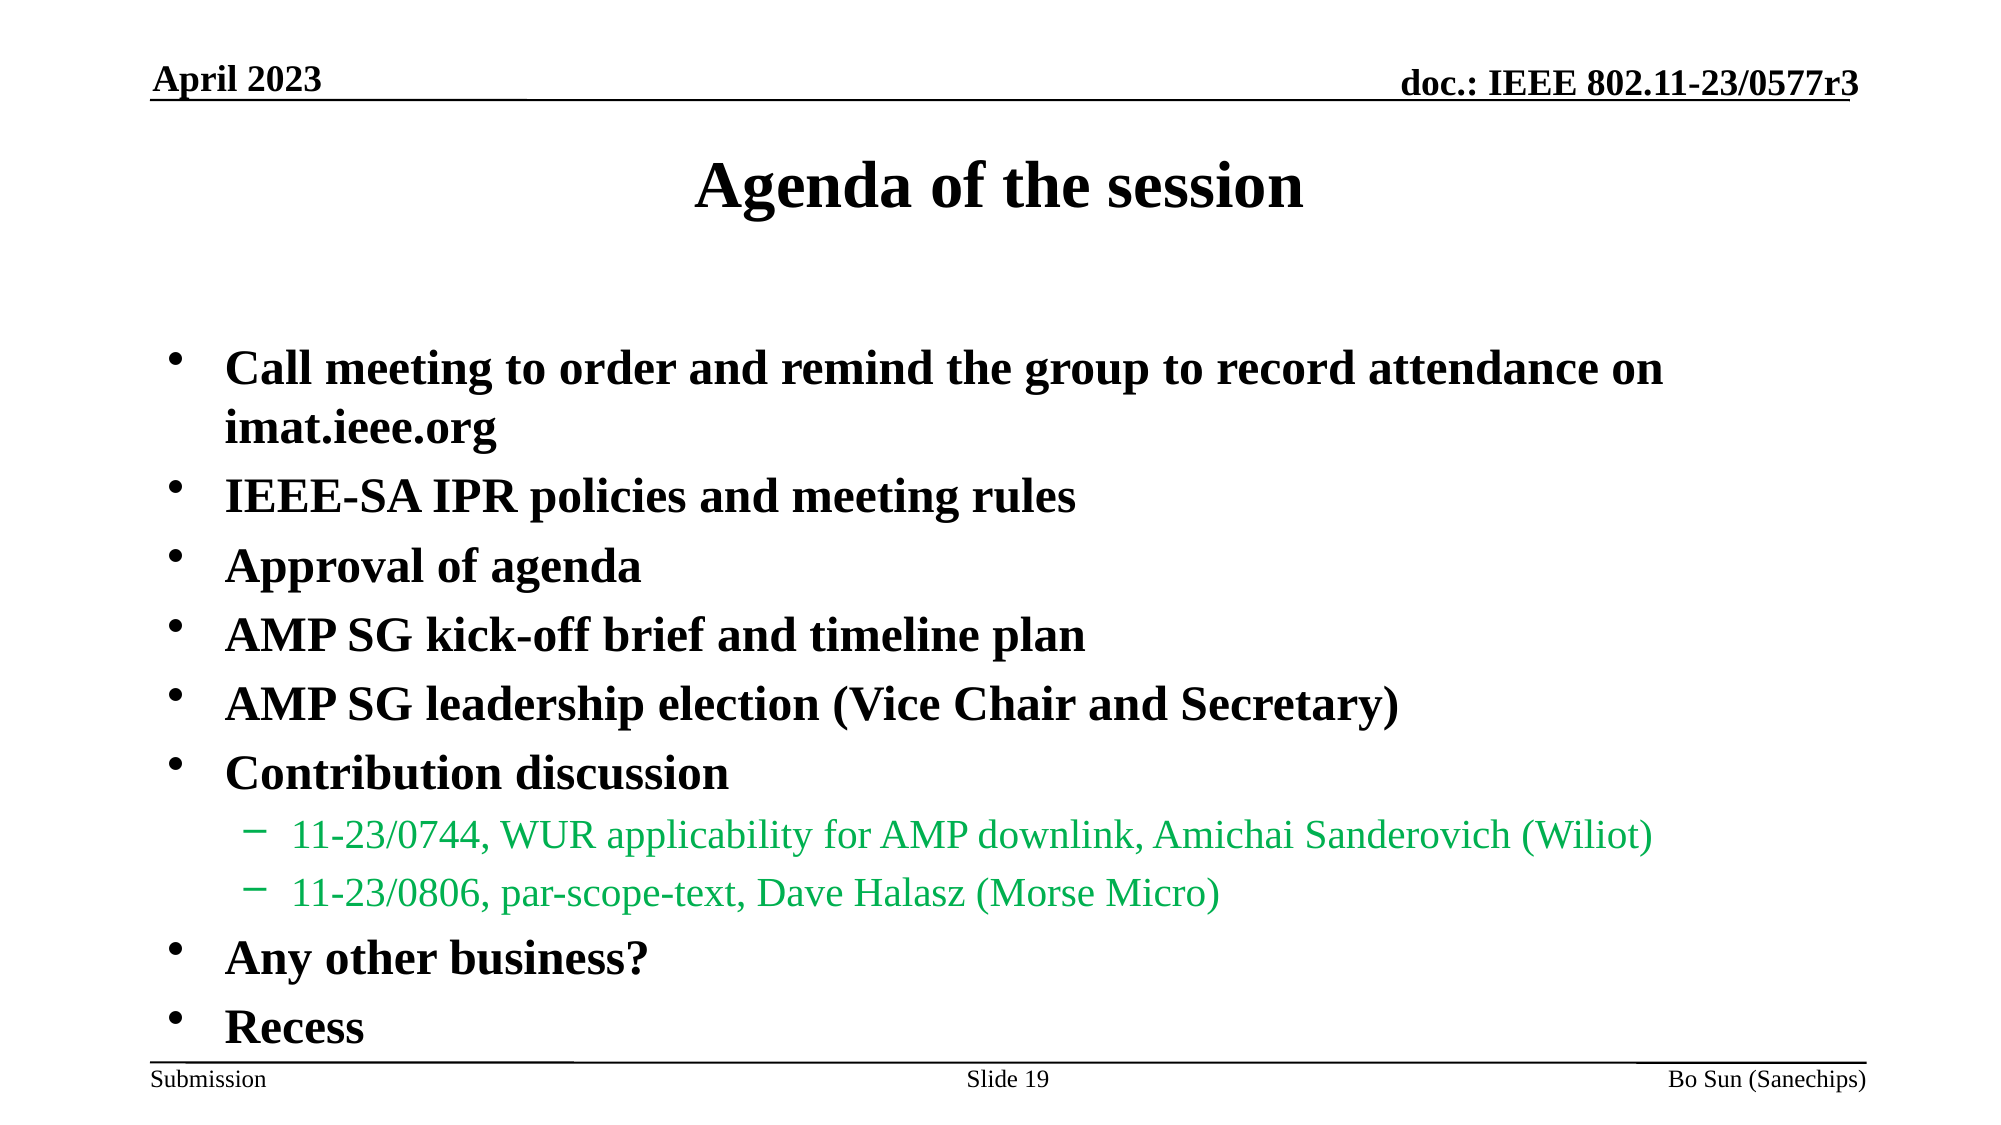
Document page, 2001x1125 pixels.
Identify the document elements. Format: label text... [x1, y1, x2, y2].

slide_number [152, 54, 563, 100]
text_box Agenda of the session [362, 99, 1638, 262]
text_box Call meeting to order and remind the group to record attendance on imat.ieee.org IEEE-SA IPR policies and meeting rules Approval of agenda AMP SG kick-off brief and timeline plan AMP SG leadership election (Vice Chair and Secretary) Contribution discussion 11-23/0744, WUR applicability for AMP downlink, Amichai Sanderovich (Wiliot) 11-23/0806, par-scope-text, Dave Halasz (Morse Micro) Any other business? Recess [152, 327, 1855, 1063]
footer Bo Sun (Sanechips) [1169, 1061, 1867, 1093]
slide_number Slide 19 [949, 1063, 1067, 1123]
